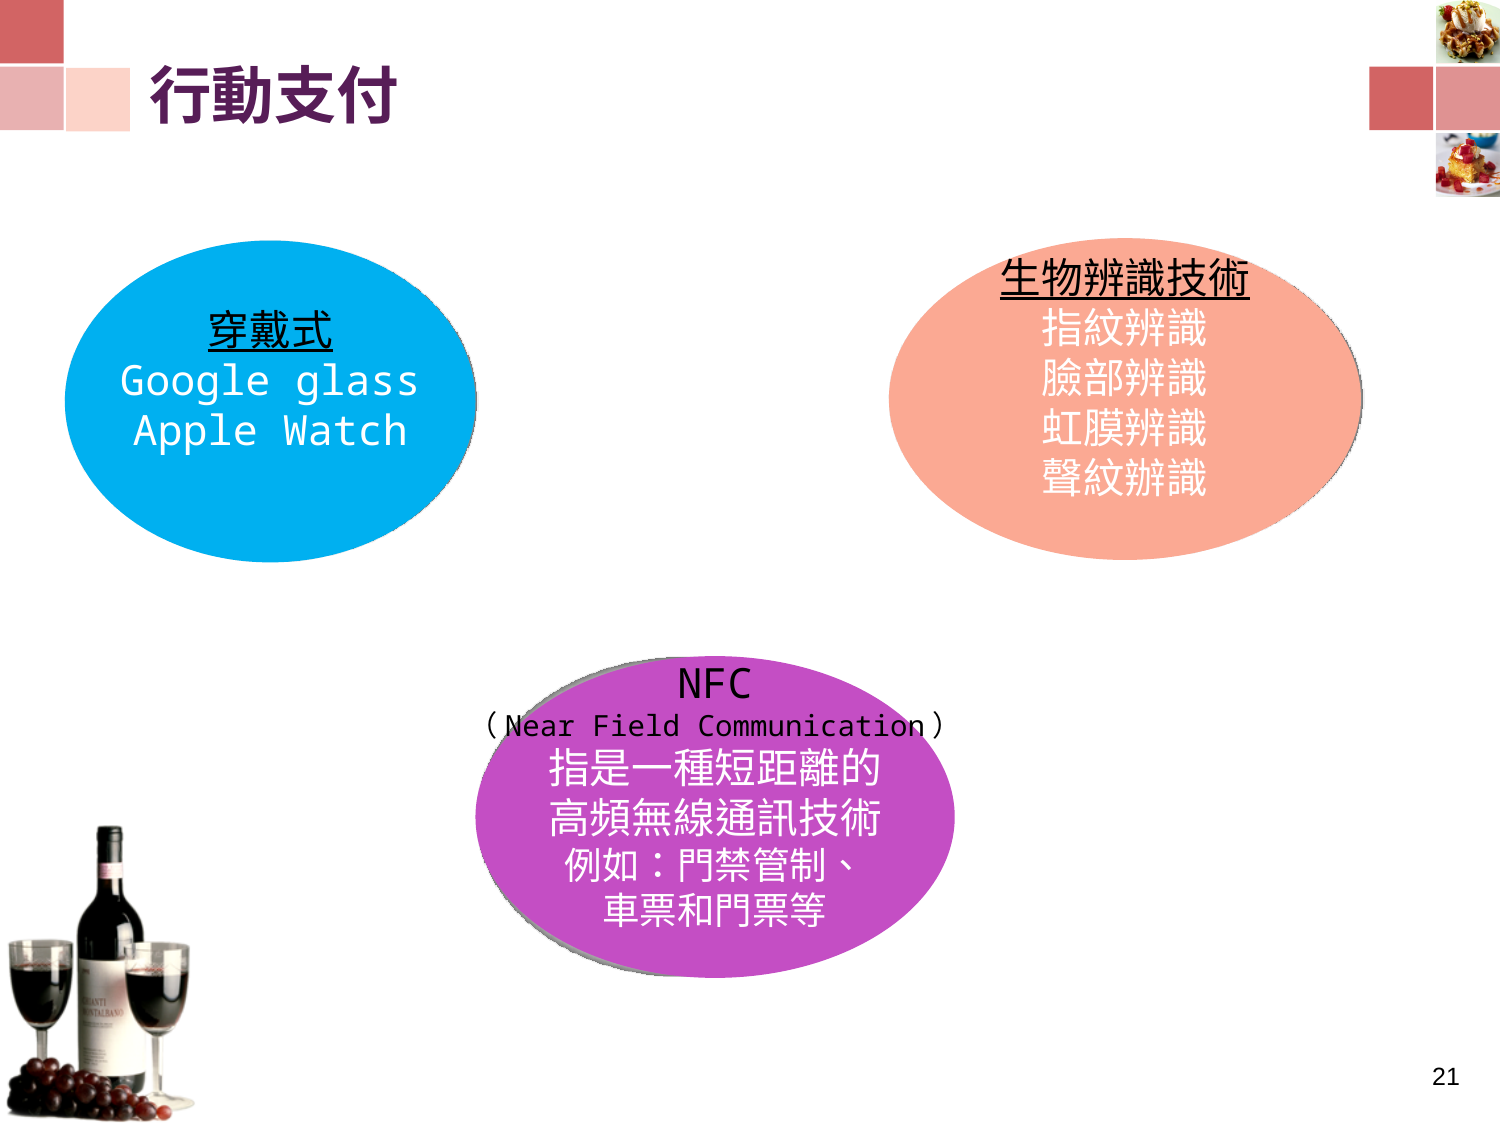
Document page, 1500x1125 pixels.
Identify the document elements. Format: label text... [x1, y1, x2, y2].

picture [1436, 0, 1500, 63]
picture [0, 824, 198, 1125]
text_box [475, 656, 955, 978]
slide_number 20 [1400, 1053, 1475, 1106]
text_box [64, 240, 479, 563]
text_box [888, 238, 1365, 560]
title 行動支付 [134, 46, 1350, 140]
picture [1435, 133, 1500, 197]
